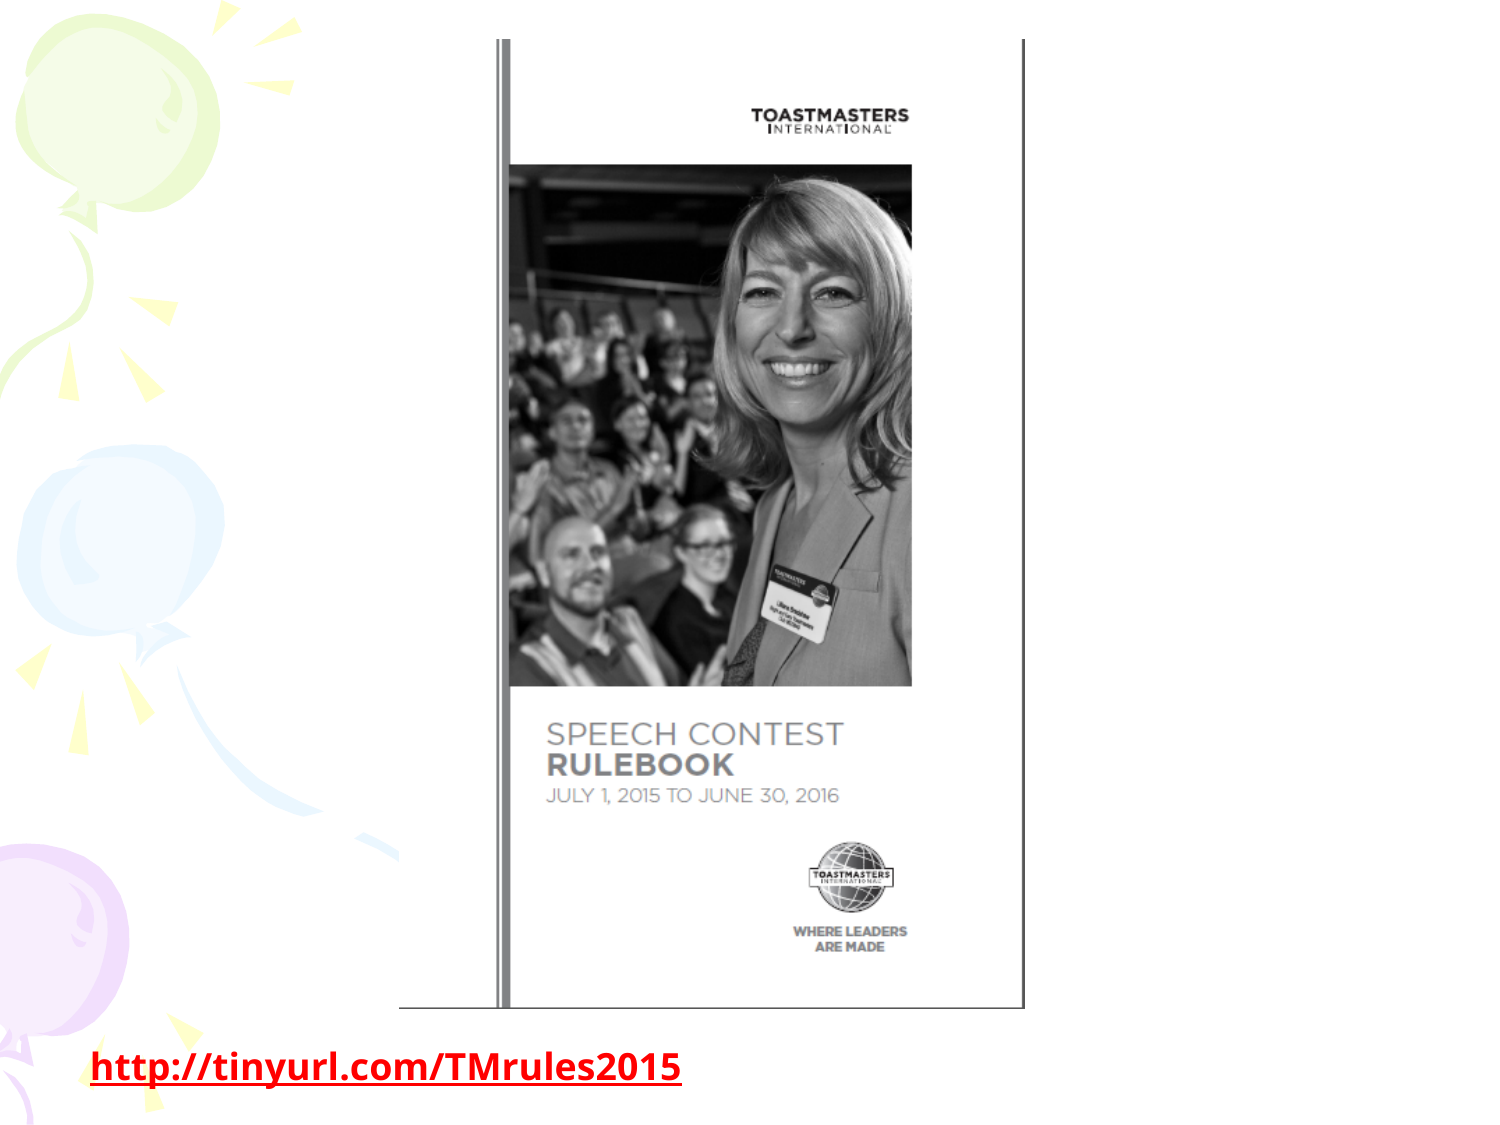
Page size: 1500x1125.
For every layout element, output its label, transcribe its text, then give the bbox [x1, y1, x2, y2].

text_box http://tinyurl.com/TMrules2015 [74, 1035, 1200, 1101]
picture [398, 39, 1026, 1009]
